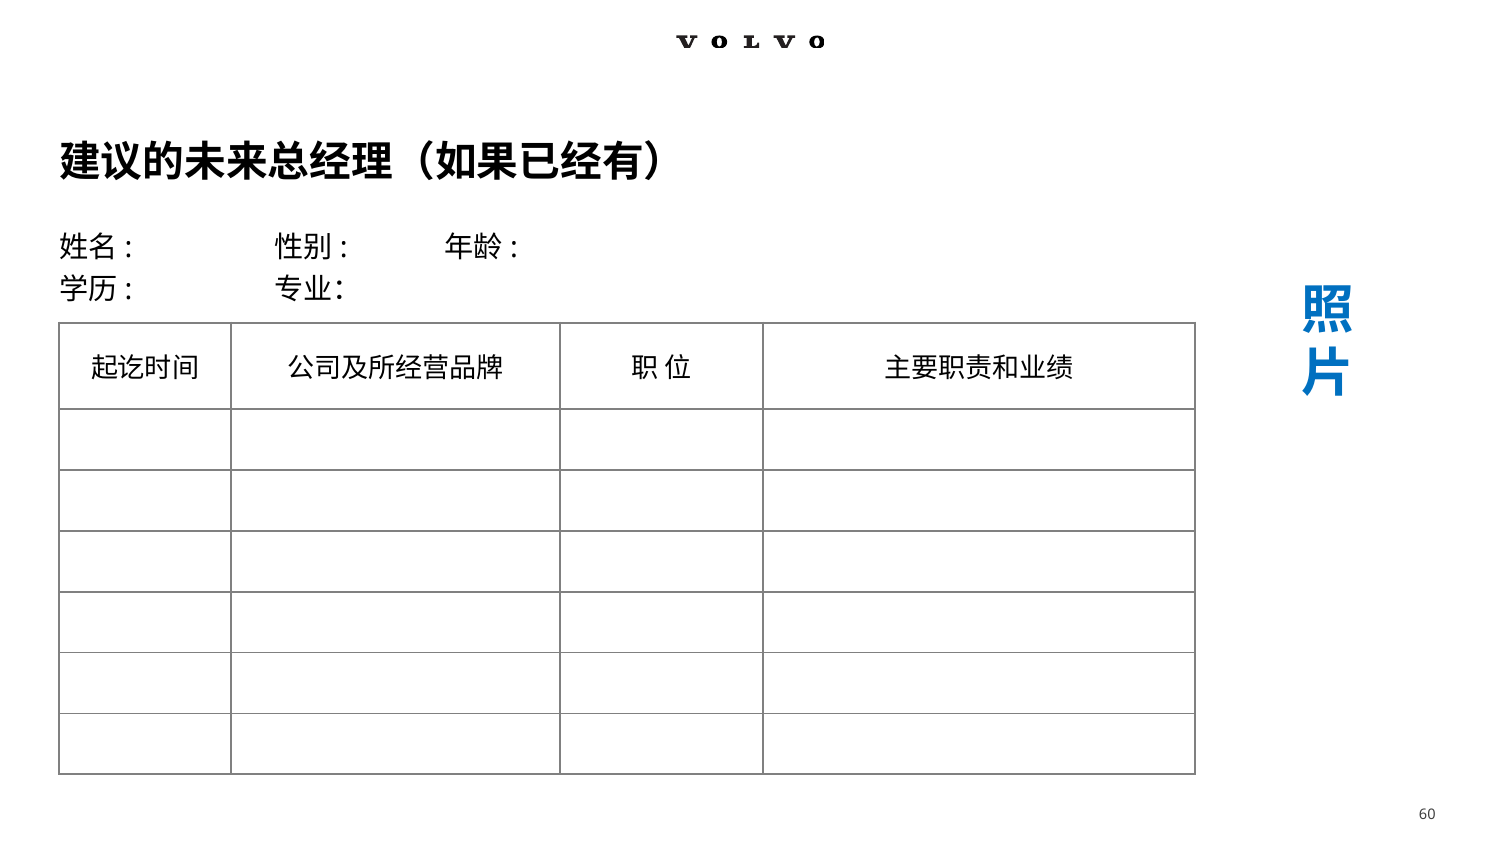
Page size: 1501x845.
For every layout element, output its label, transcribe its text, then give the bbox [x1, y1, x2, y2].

slide_number 60 [1376, 806, 1436, 824]
text_box 照 片 [1231, 214, 1424, 464]
list 姓名: 性别: 年龄: 学历: 专业： [59, 221, 1436, 789]
title 建议的未来总经理（如果已经有） [59, 132, 1436, 186]
